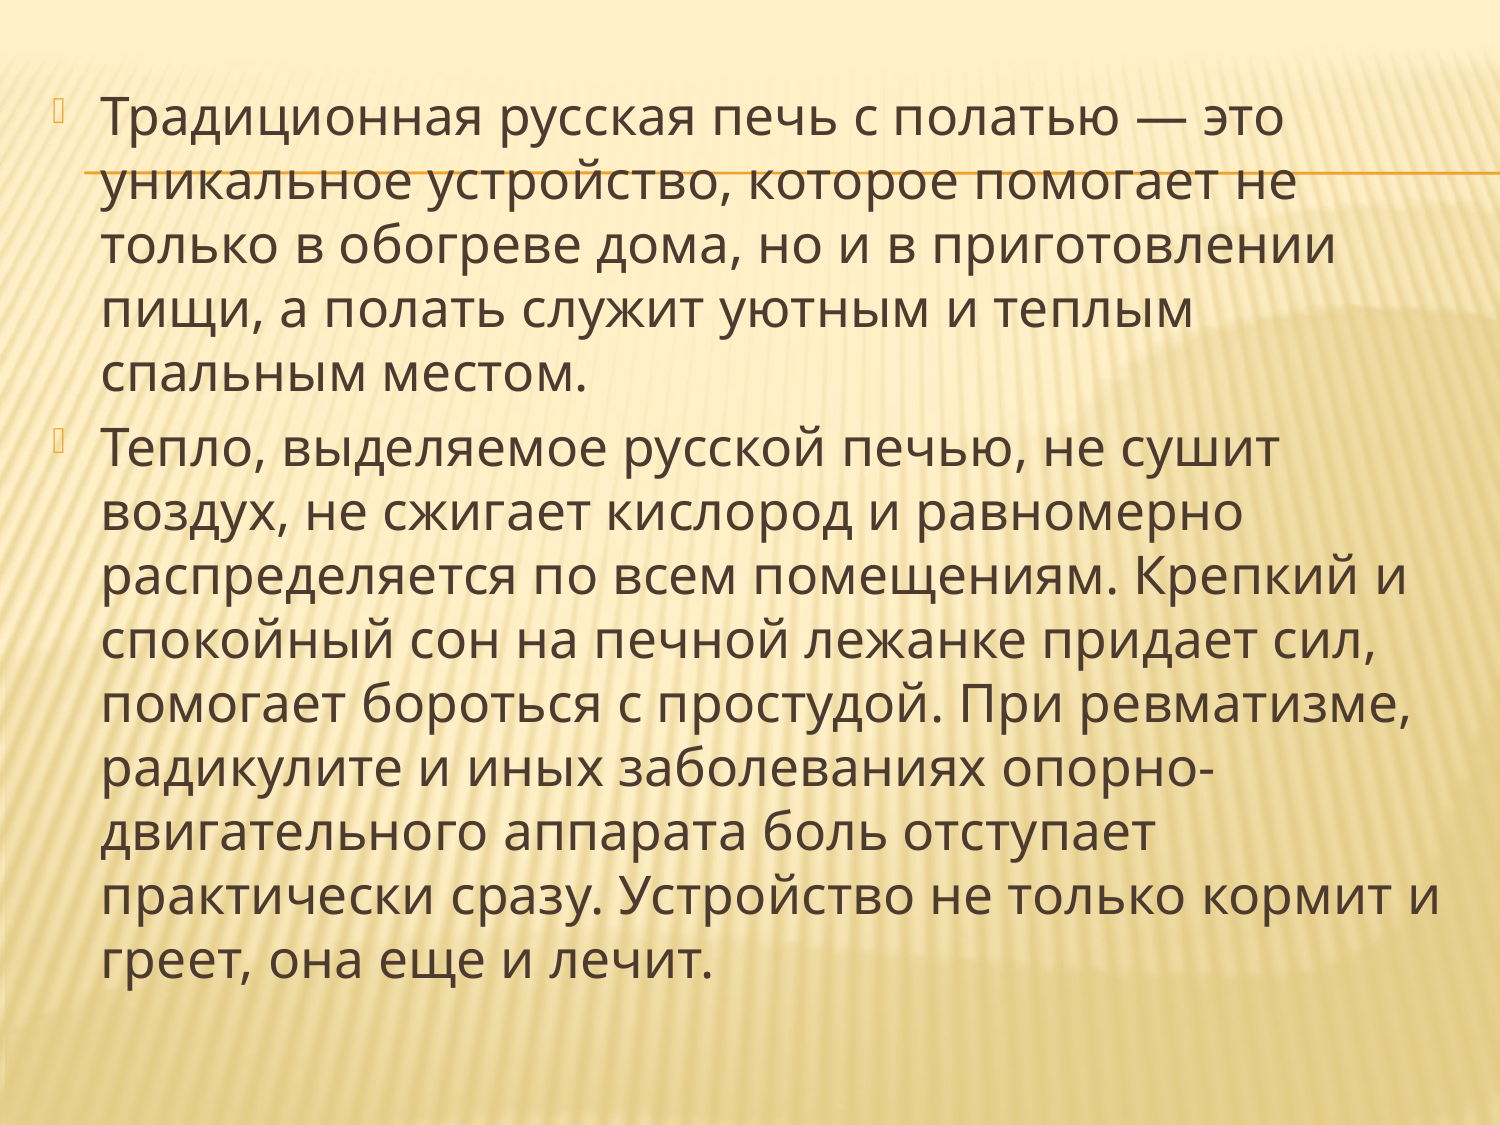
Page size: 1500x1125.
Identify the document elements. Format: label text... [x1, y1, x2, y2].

list Традиционная русская печь с полатью — это уникальное устройство, которое помогает не только в обогреве дома, но и в приготовлении пищи, а полать служит уютным и теплым спальным местом. Тепло, выделяемое русской печью, не сушит воздух, не сжигает кислород и равномерно распределяется по всем помещениям. Крепкий и спокойный сон на печной лежанке придает сил, помогает бороться с простудой. При ревматизме, радикулите и иных заболеваниях опорно-двигательного аппарата боль отступает практически сразу. Устройство не только кормит и греет, она еще и лечит. [37, 75, 1475, 998]
